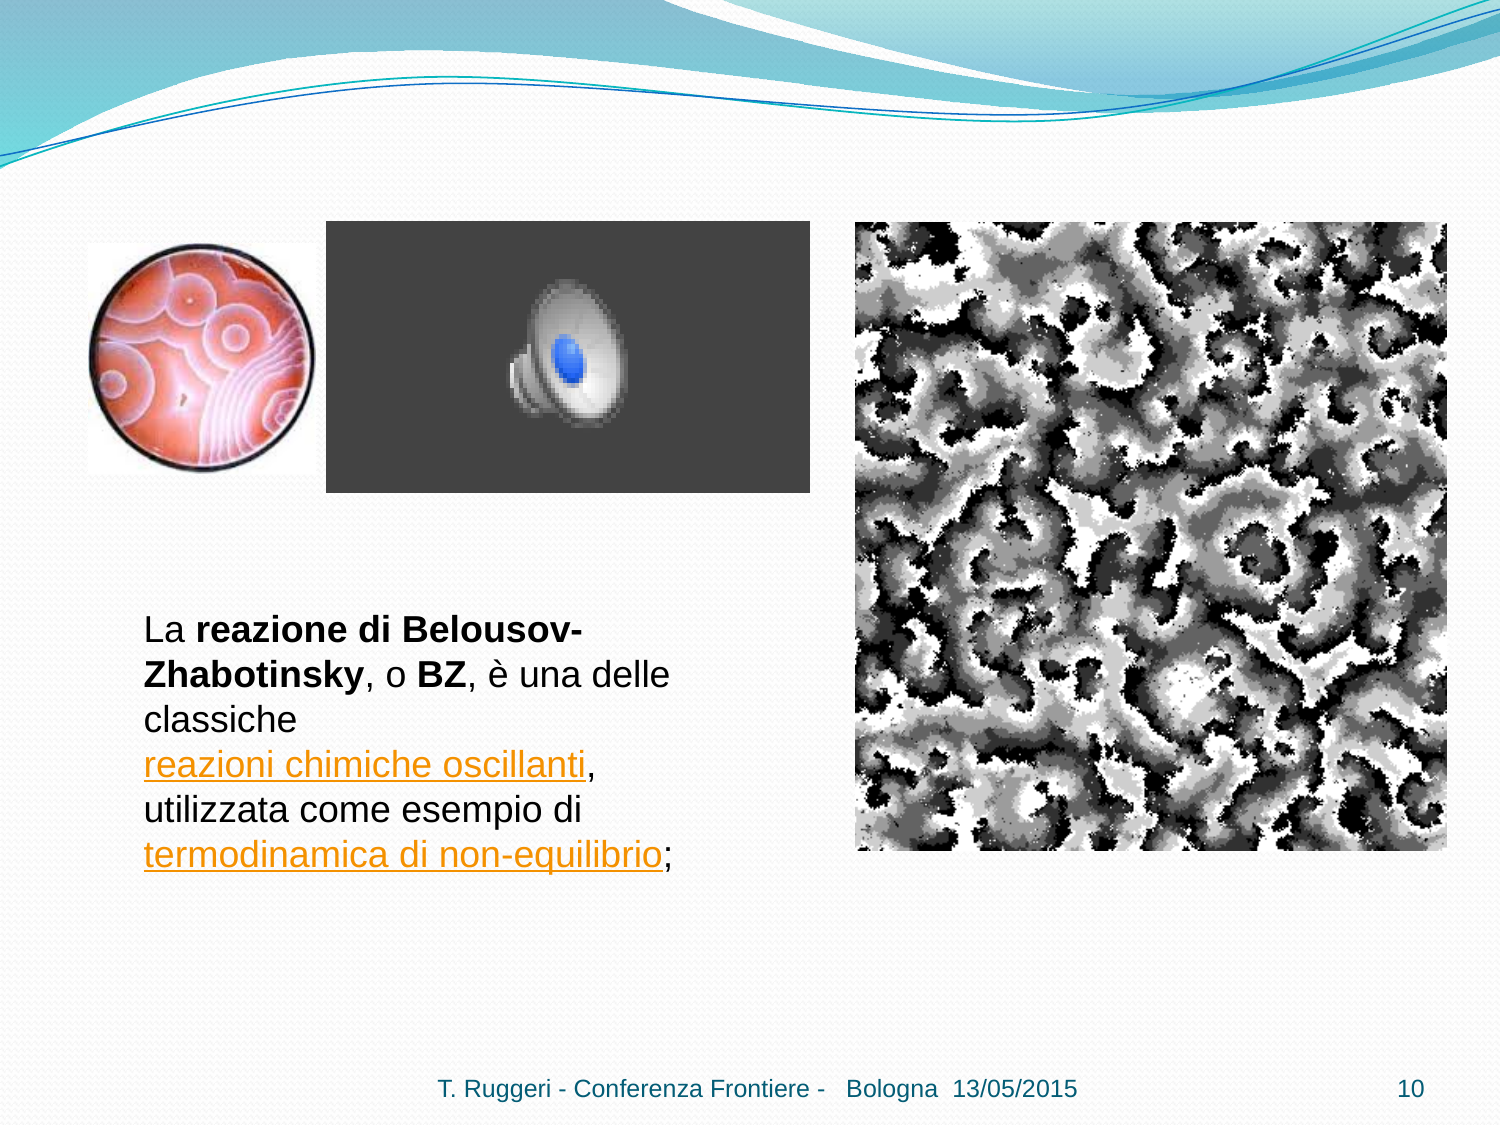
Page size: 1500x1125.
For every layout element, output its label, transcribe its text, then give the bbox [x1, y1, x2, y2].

slide_number 10 [1299, 1042, 1425, 1103]
text_box La reazione di Belousov-Zhabotinsky, o BZ, è una delle classiche reazioni chimiche oscillanti, utilizzata come esempio di termodinamica di non-equilibrio; [128, 597, 727, 883]
picture [855, 222, 1447, 851]
footer T. Ruggeri - Conferenza Frontiere - Bologna 13/05/2015 [437, 1042, 1114, 1103]
picture [88, 243, 316, 474]
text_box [324, 219, 811, 494]
